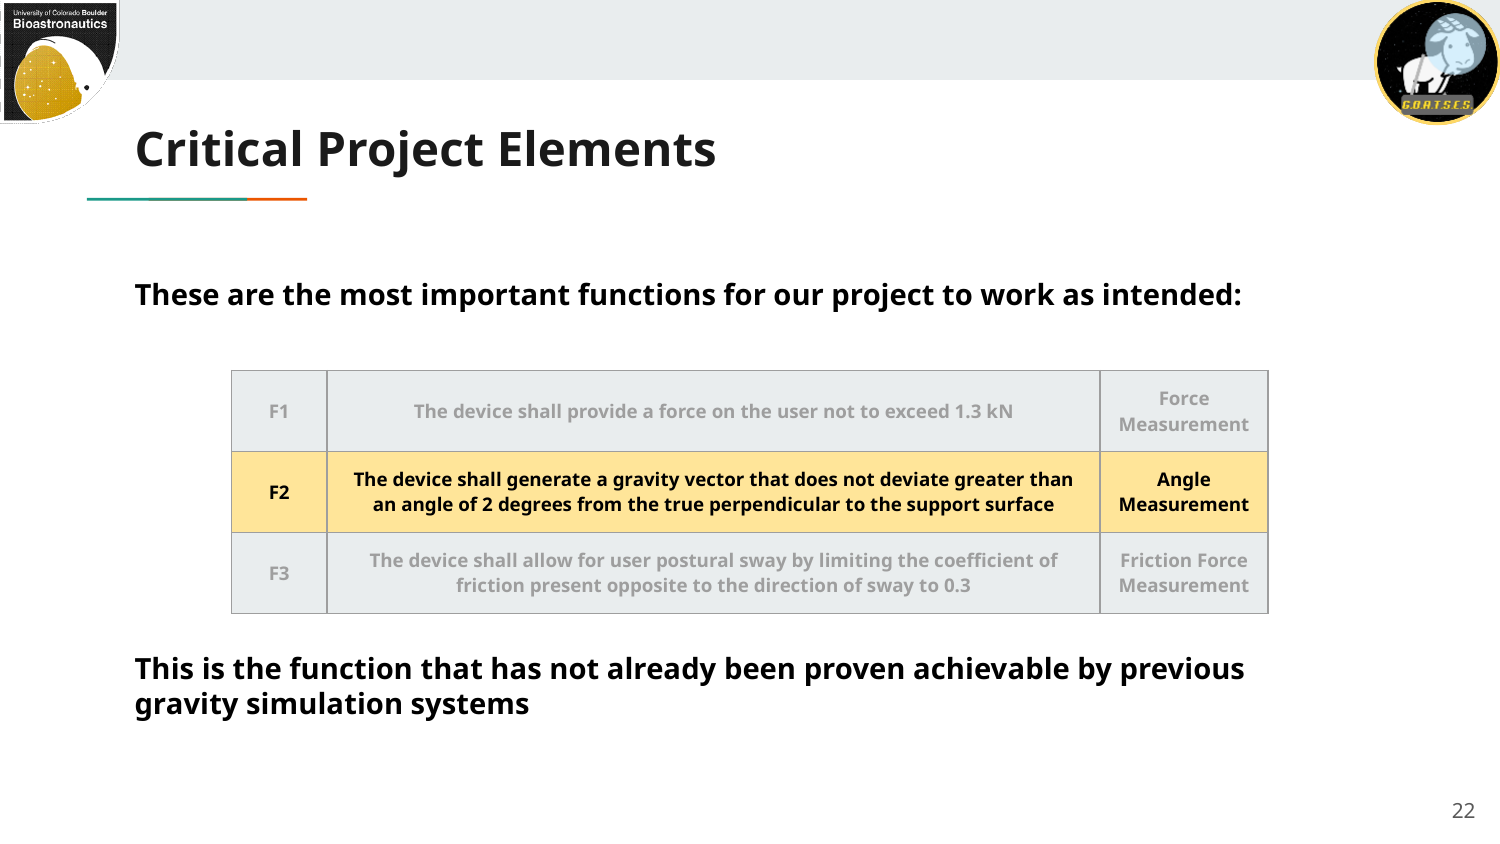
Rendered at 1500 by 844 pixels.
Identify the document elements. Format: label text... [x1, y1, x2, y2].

table_header The device shall provide a force on the user not to exceed 1.3 kN [328, 371, 1099, 451]
table_cell F2 [232, 452, 326, 532]
text_box This is the function that has not already been proven achievable by previous gravity simulation systems [119, 635, 1308, 736]
title Critical Project Elements [119, 103, 1381, 192]
picture [0, 0, 120, 124]
table_cell Friction Force Measurement [1101, 533, 1267, 613]
table_cell The device shall generate a gravity vector that does not deviate greater than an angle of 2 degrees from the true perpendicular to the support surface [328, 452, 1099, 532]
table_cell F3 [232, 533, 326, 613]
table_header F1 [232, 371, 326, 451]
table_cell The device shall allow for user postural sway by limiting the coefficient of friction present opposite to the direction of sway to 0.3 [328, 533, 1099, 613]
slide_number 22 [1400, 779, 1491, 844]
picture [1371, 0, 1500, 126]
table_header Force Measurement [1101, 371, 1267, 451]
text_box These are the most important functions for our project to work as intended: [119, 261, 1308, 327]
table_cell Angle Measurement [1101, 452, 1267, 532]
